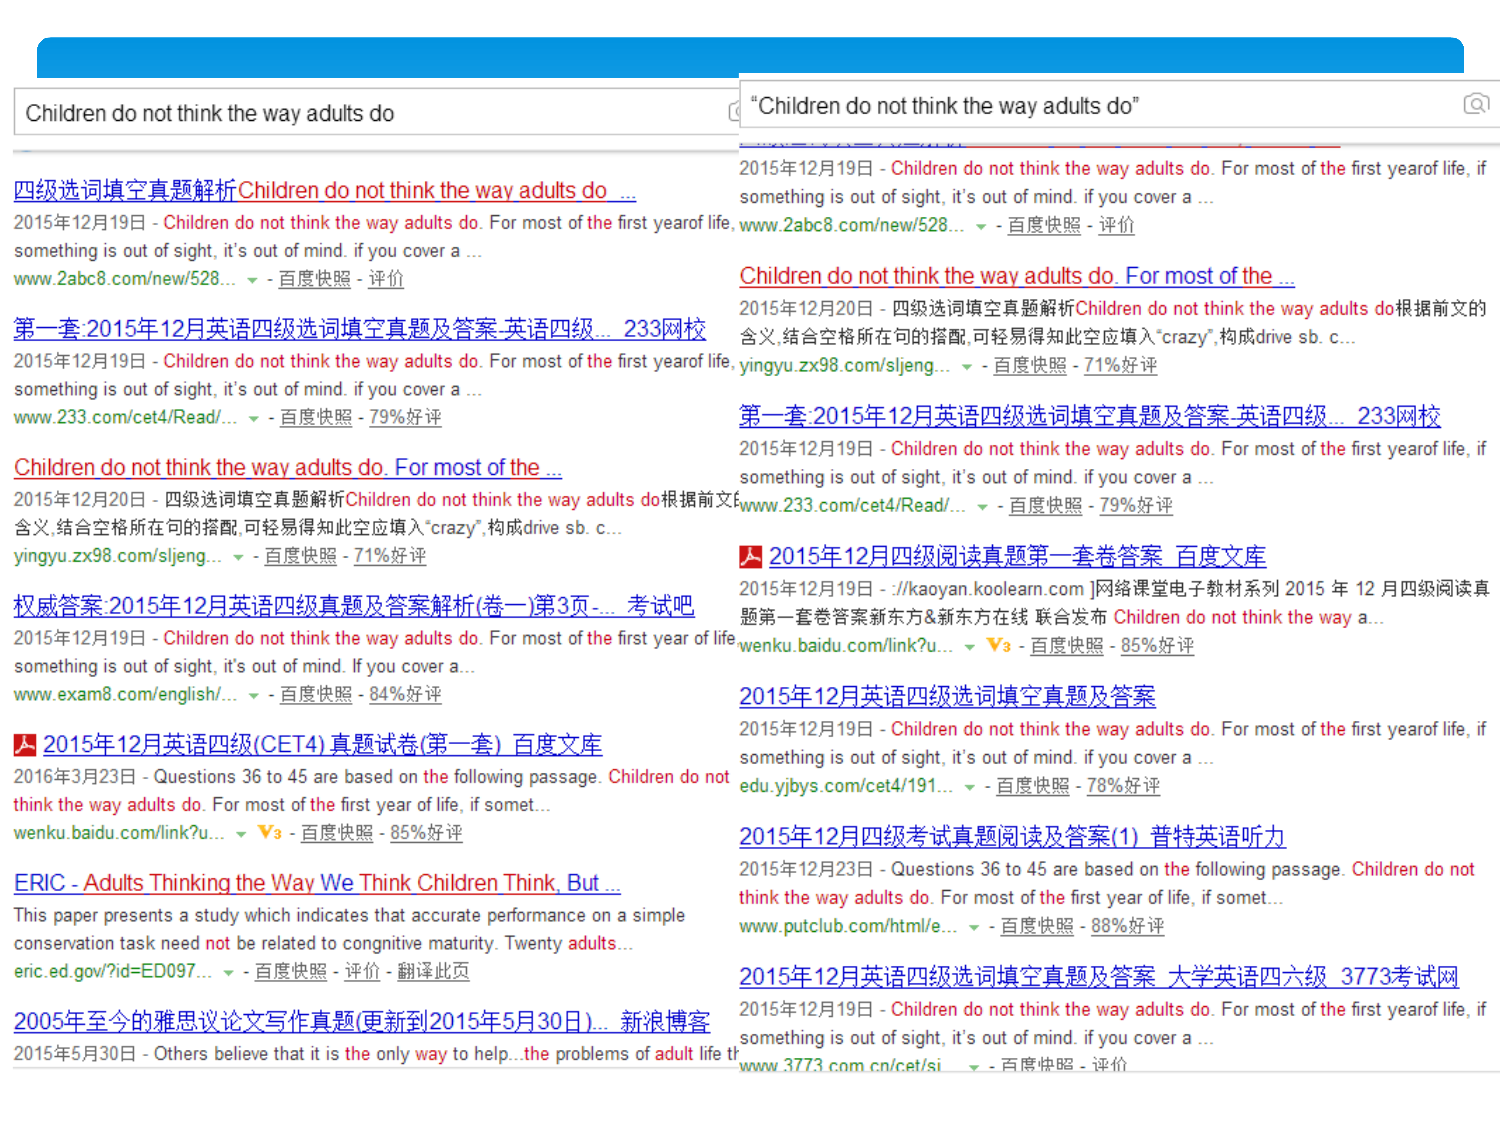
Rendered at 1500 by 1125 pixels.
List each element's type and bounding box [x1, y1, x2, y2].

picture [12, 72, 1500, 1075]
